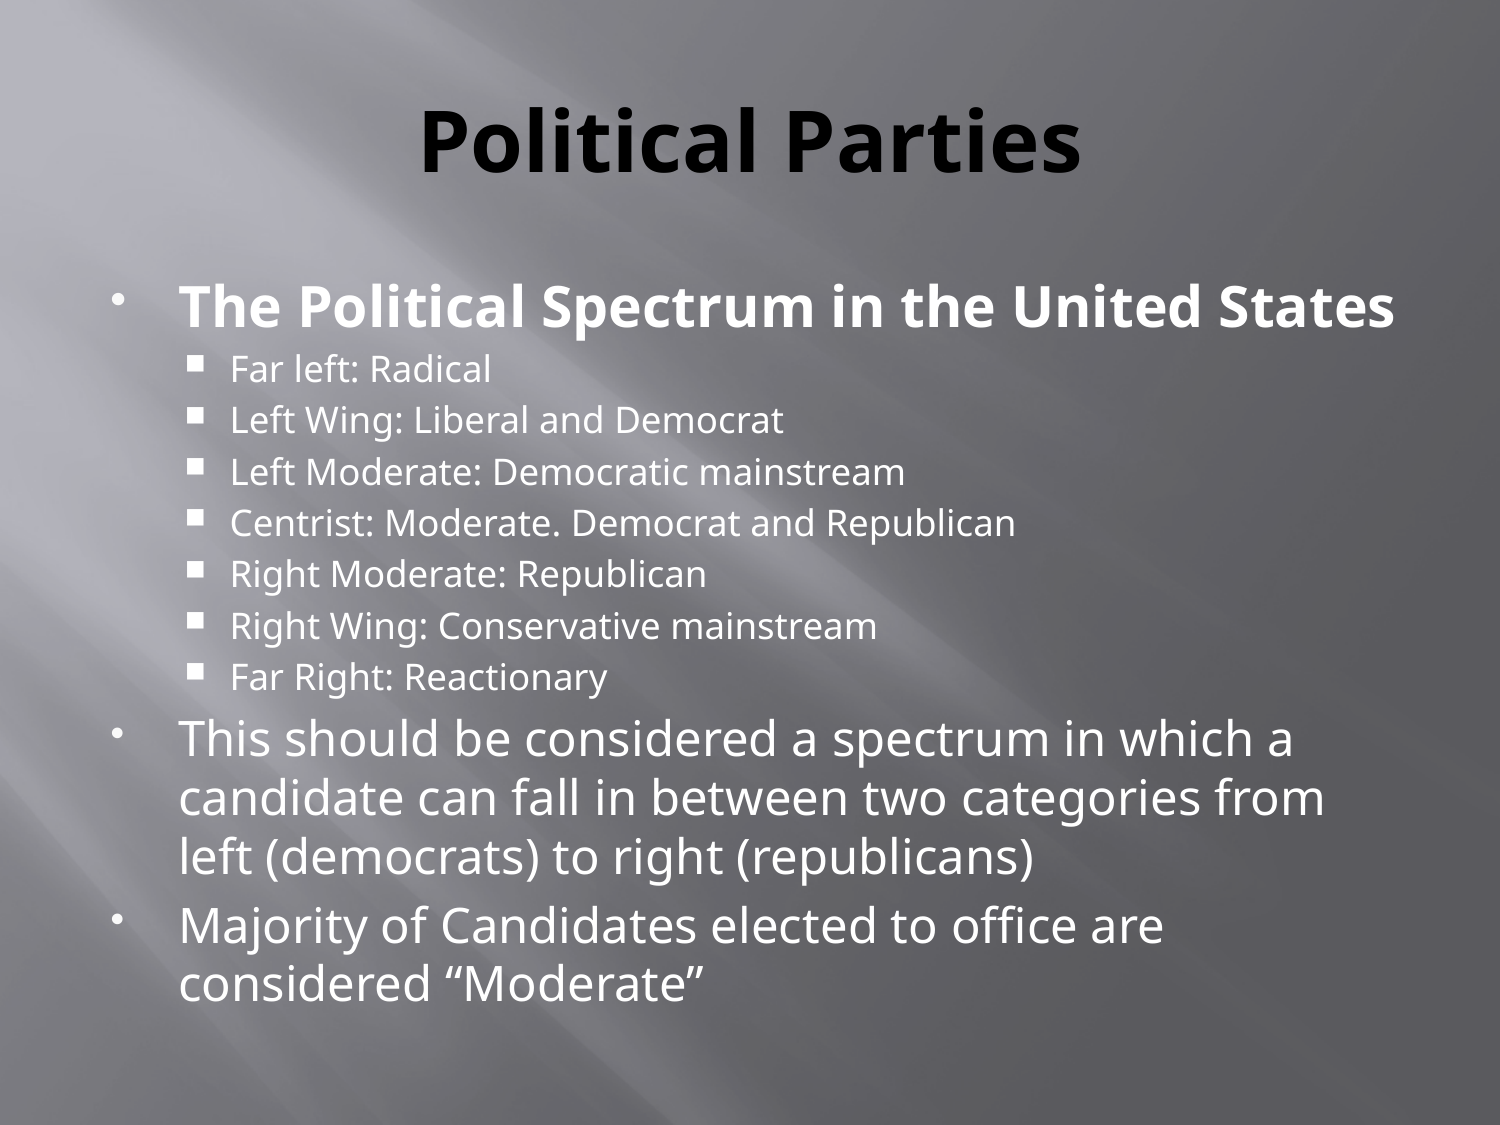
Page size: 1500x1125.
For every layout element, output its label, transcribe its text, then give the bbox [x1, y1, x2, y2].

title Political Parties [75, 45, 1425, 233]
list The Political Spectrum in the United States Far left: Radical Left Wing: Liberal and Democrat Left Moderate: Democratic mainstream Centrist: Moderate. Democrat and Republican Right Moderate: Republican Right Wing: Conservative mainstream Far Right: Reactionary This should be considered a spectrum in which a candidate can fall in between two categories from left (democrats) to right (republicans) Majority of Candidates elected to office are considered “Moderate” [74, 262, 1426, 1036]
